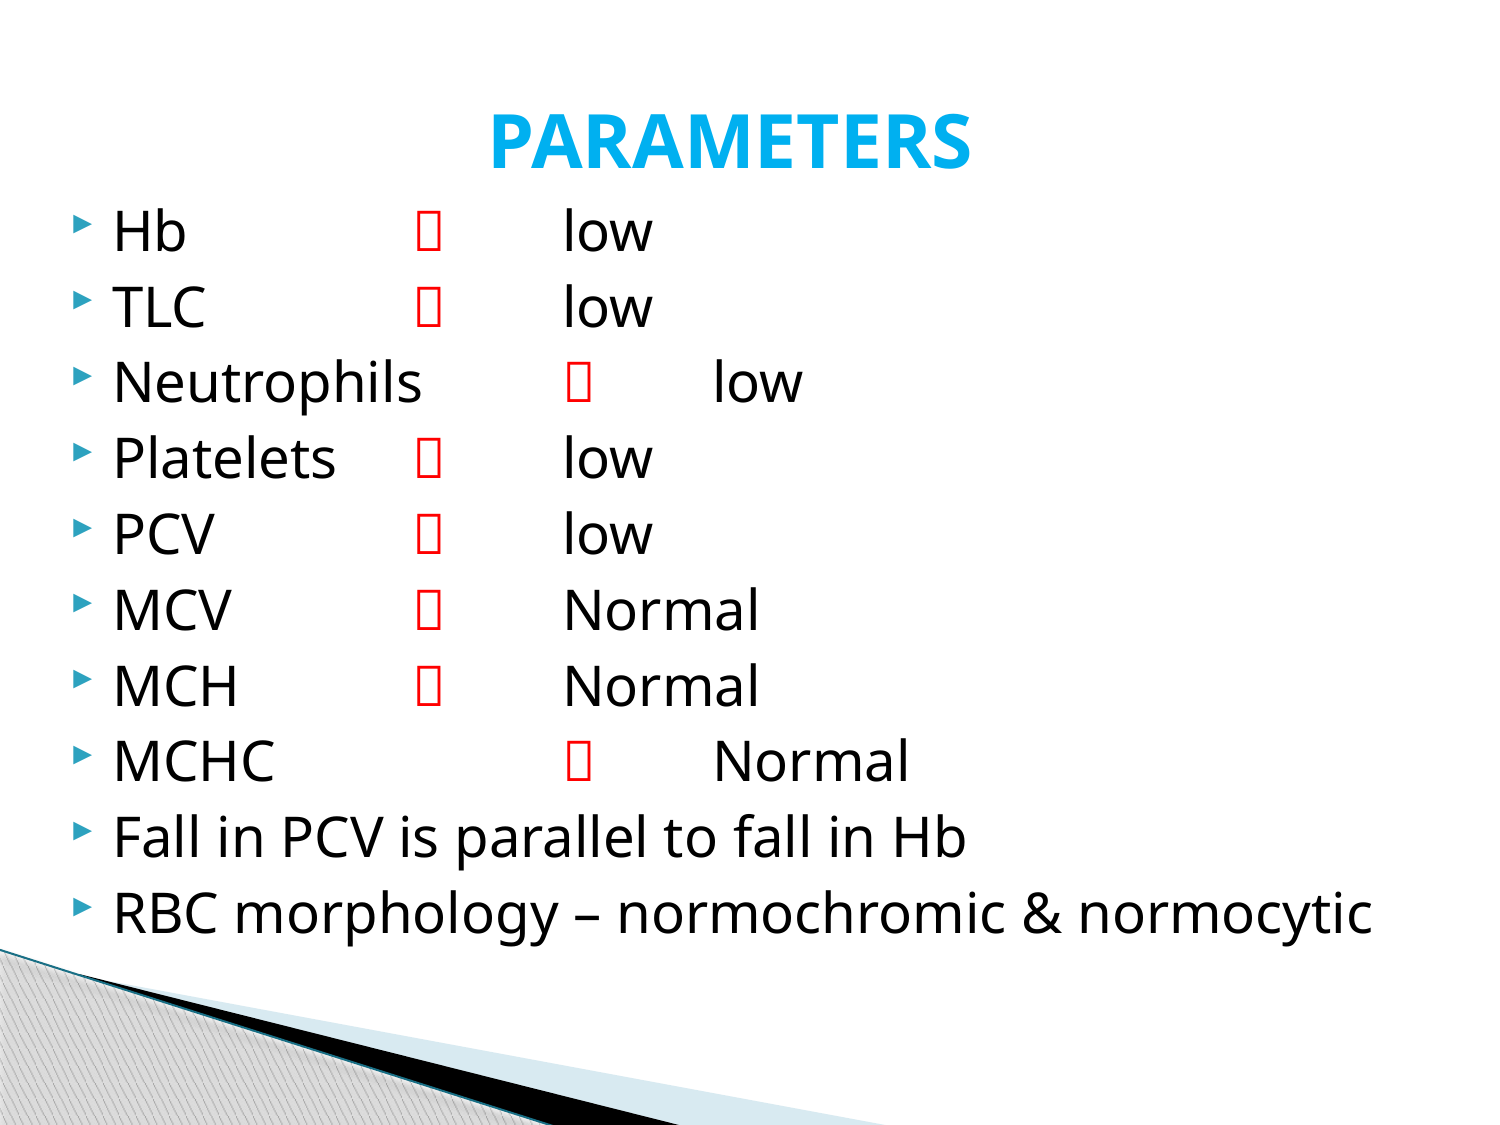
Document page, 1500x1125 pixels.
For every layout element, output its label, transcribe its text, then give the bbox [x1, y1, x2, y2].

list Hb  low TLC  low Neutrophils  low Platelets  low PCV  low MCV  Normal MCH  Normal MCHC  Normal Fall in PCV is parallel to fall in Hb RBC morphology – normochromic & normocytic [37, 187, 1450, 1038]
title PARAMETERS [75, 45, 1425, 233]
